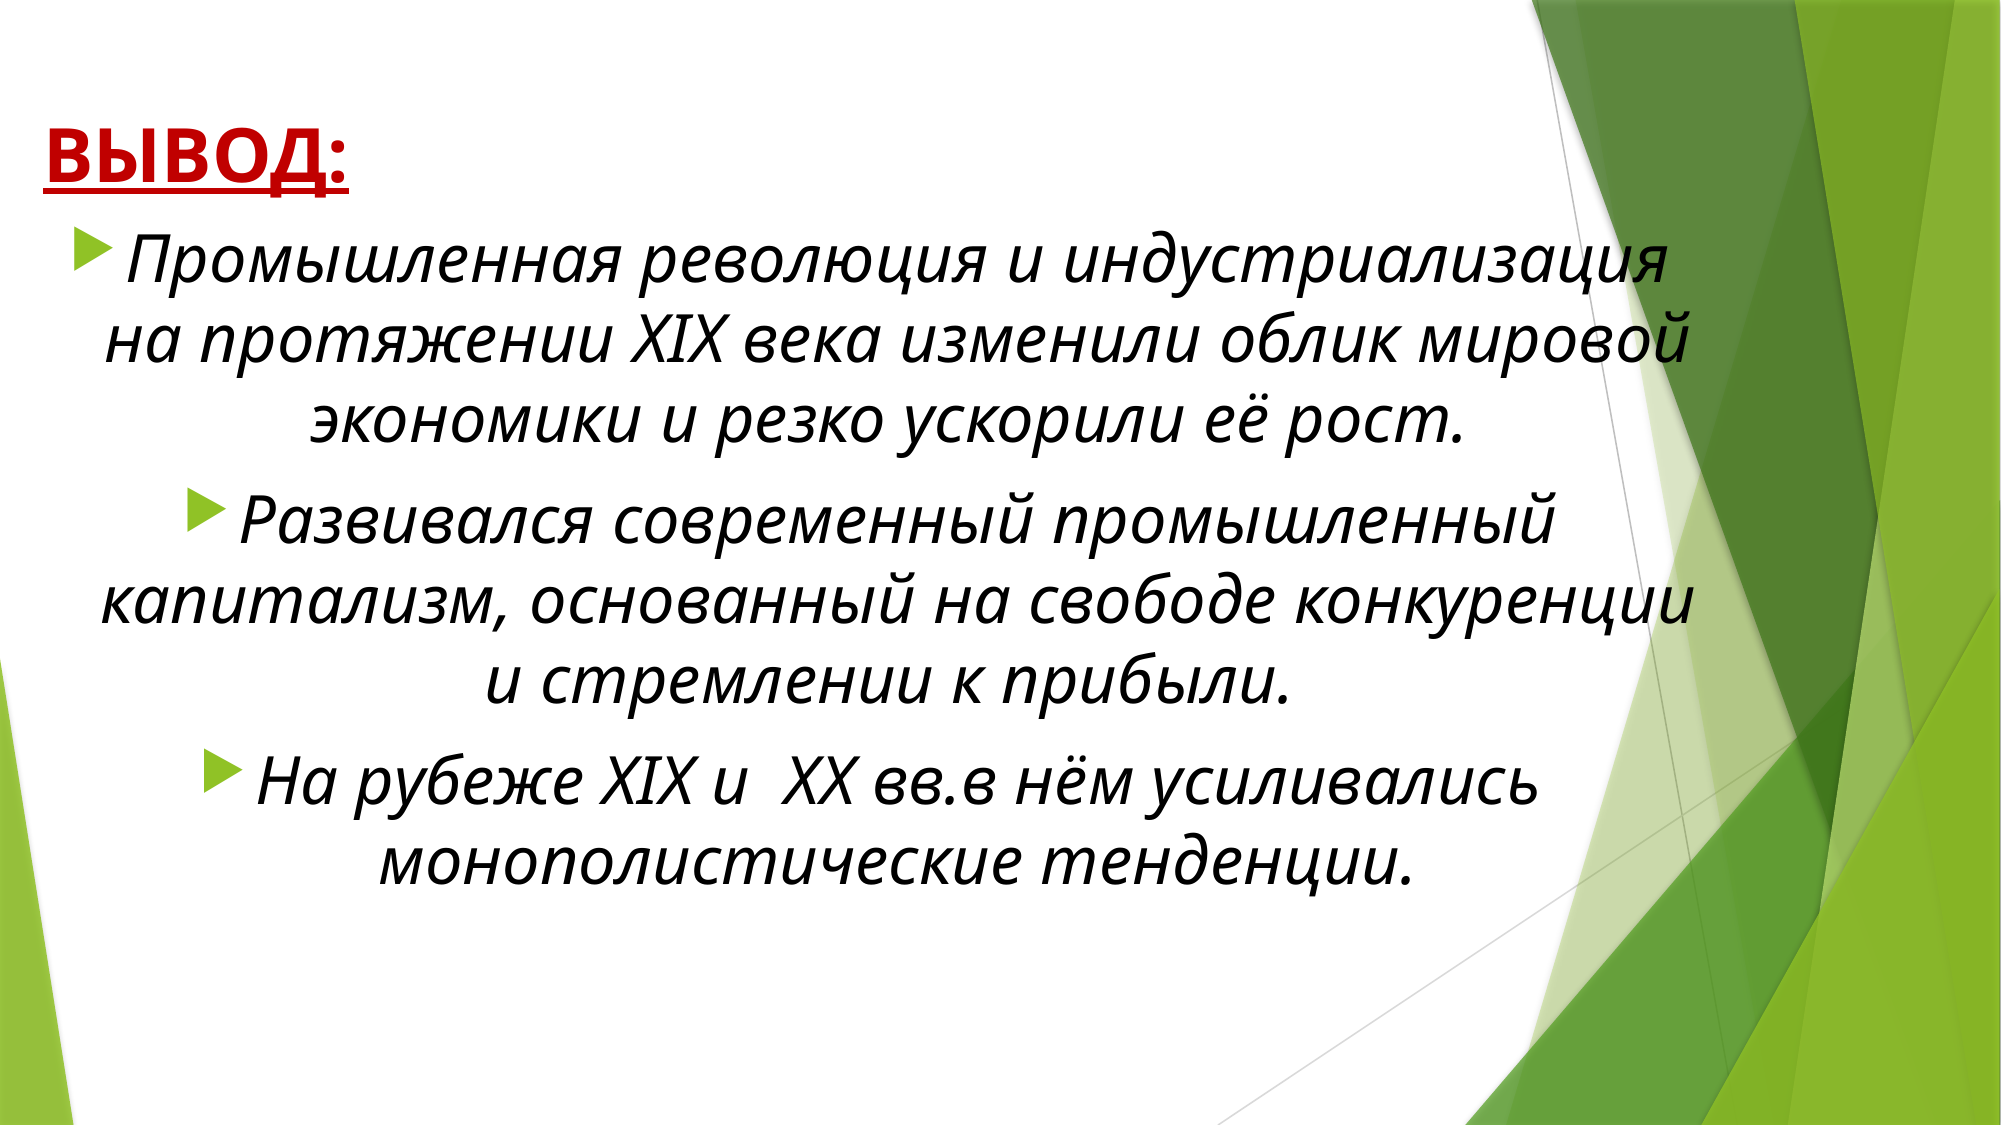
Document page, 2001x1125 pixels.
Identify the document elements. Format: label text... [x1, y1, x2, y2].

list Промышленная революция и индустриализация на протяжении XIX века изменили облик мировой экономики и резко ускорили её рост. Развивался современный промышленный капитализм, основанный на свободе конкуренции и стремлении к прибыли. На рубеже XIX и XX вв.в нём усиливались монополистические тенденции. [28, 208, 1713, 972]
title ВЫВОД: [28, 99, 1439, 208]
